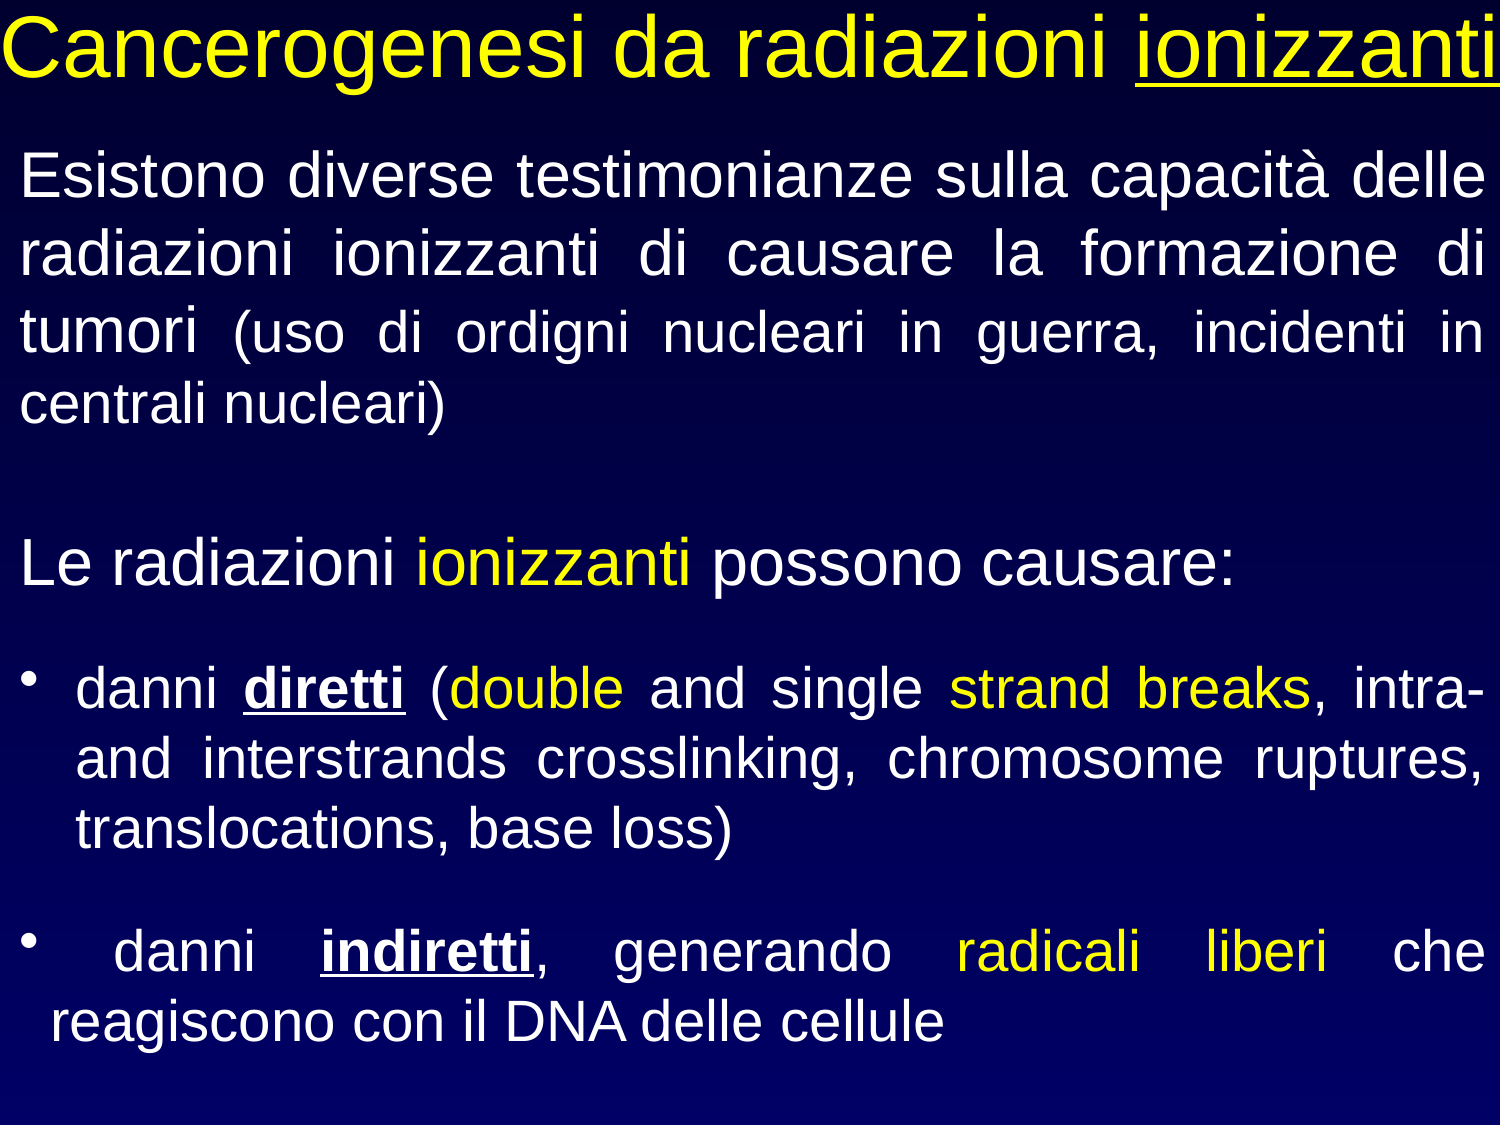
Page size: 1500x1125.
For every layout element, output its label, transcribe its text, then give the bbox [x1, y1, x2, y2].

list Esistono diverse testimonianze sulla capacità delle radiazioni ionizzanti di causare la formazione di tumori (uso di ordigni nucleari in guerra, incidenti in centrali nucleari) Le radiazioni ionizzanti possono causare: danni diretti (double and single strand breaks, intra- and interstrands crosslinking, chromosome ruptures, translocations, base loss) danni indiretti, generando radicali liberi che reagiscono con il DNA delle cellule [11, 124, 1495, 1048]
title Cancerogenesi da radiazioni ionizzanti [0, 0, 1500, 115]
